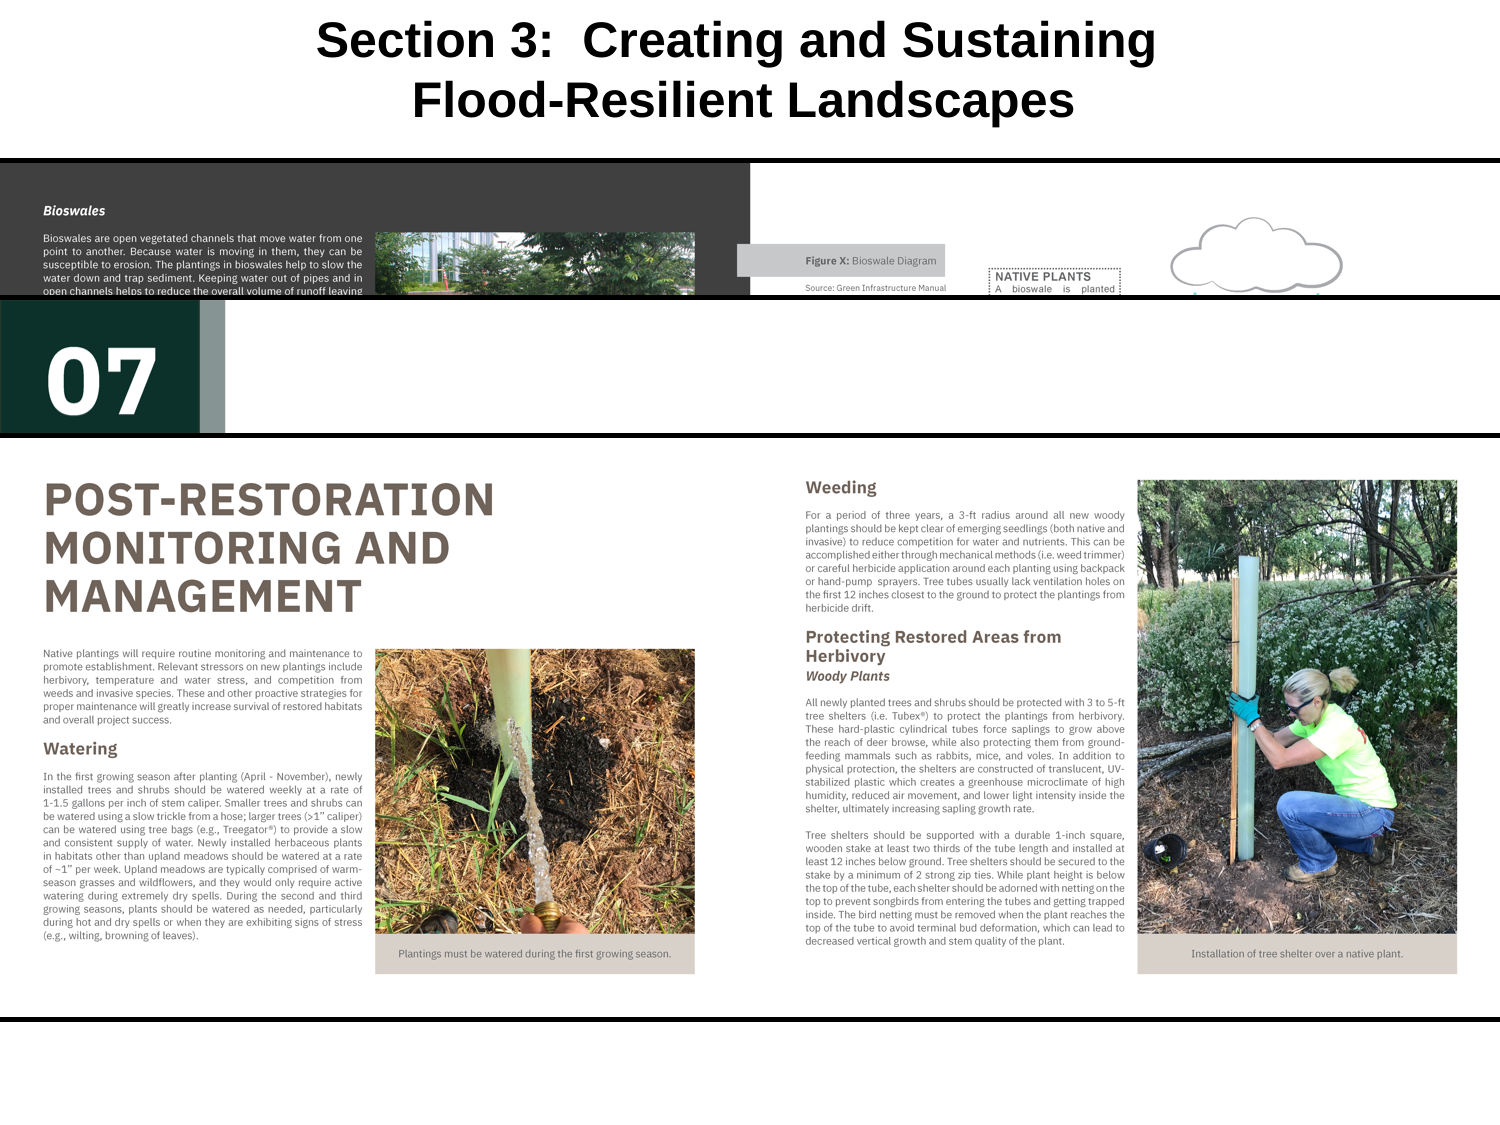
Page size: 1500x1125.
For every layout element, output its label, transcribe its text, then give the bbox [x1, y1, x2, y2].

text_box Section 3: Creating and Sustaining Flood-Resilient Landscapes [0, 0, 1500, 135]
picture [0, 162, 1500, 1018]
